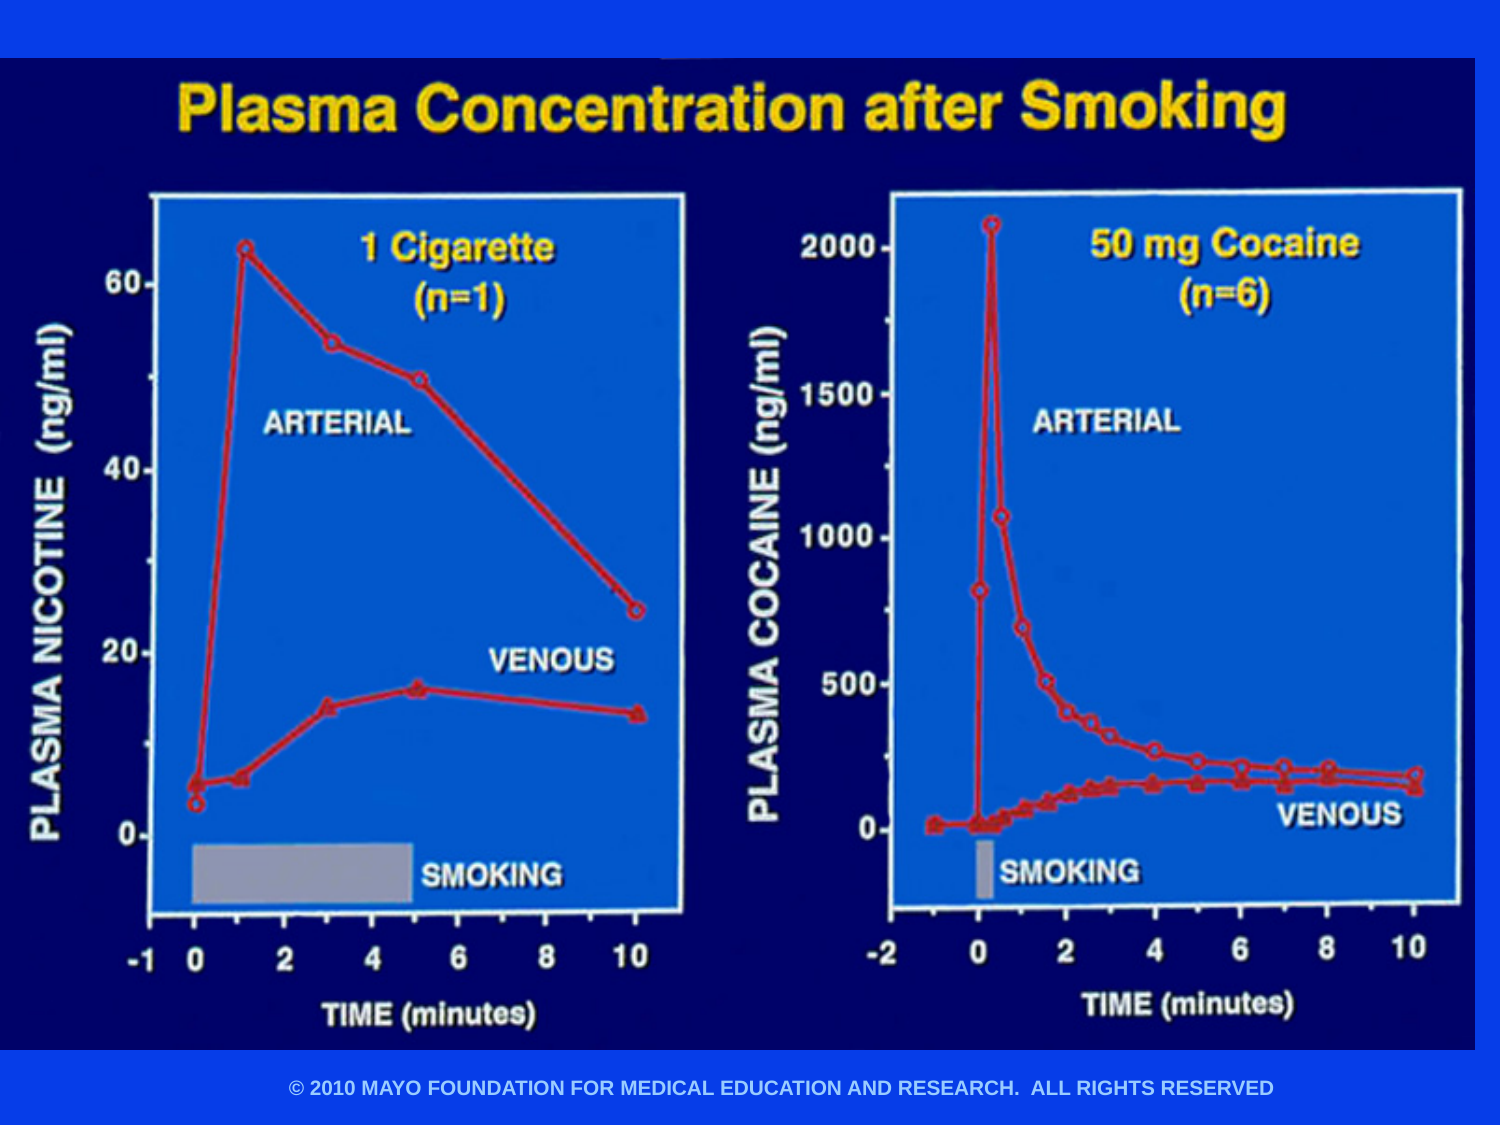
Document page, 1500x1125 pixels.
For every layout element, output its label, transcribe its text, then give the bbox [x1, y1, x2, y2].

picture [0, 58, 1476, 1050]
footer © 2010 MAYO FOUNDATION FOR MEDICAL EDUCATION AND RESEARCH. ALL RIGHTS RESERVED [99, 1074, 1463, 1101]
